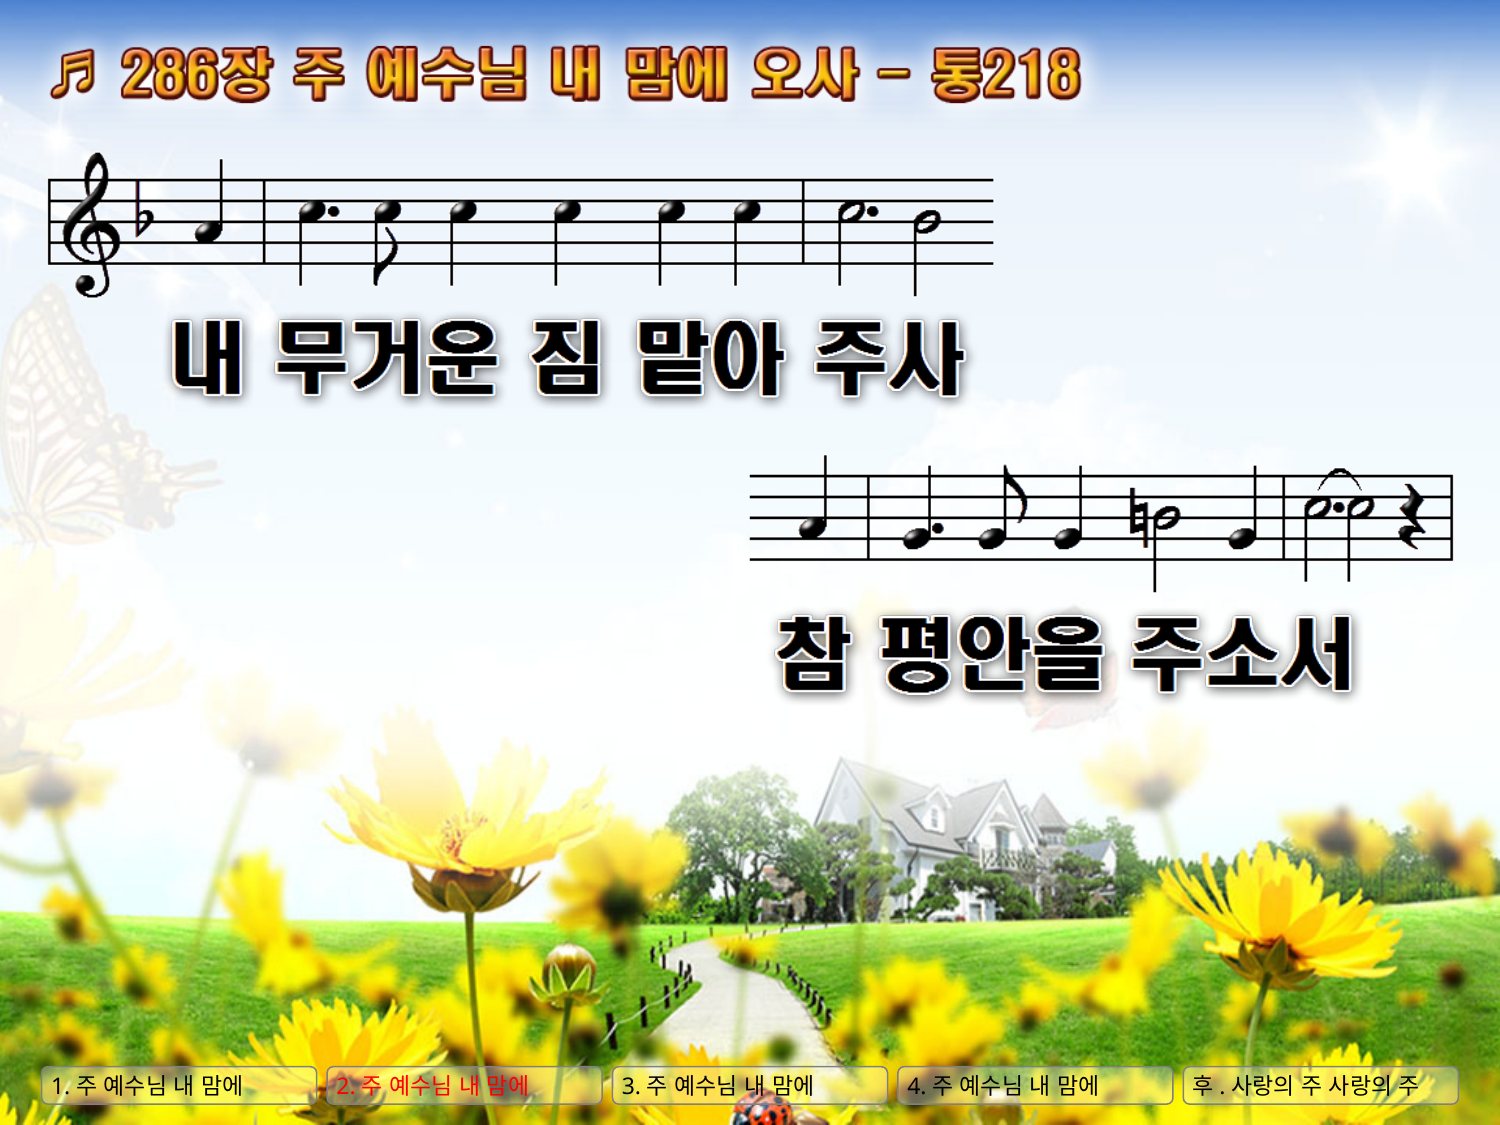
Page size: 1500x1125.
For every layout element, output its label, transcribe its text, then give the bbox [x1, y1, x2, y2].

text_box 4.주 예수님 내 맘에 [897, 1066, 1173, 1105]
text_box 1.주 예수님 내 맘에 [41, 1066, 317, 1105]
text_box 3.주 예수님 내 맘에 [612, 1066, 888, 1105]
text_box 2.주 예수님 내 맘에 [327, 1066, 603, 1105]
text_box 후.사랑의 주 사랑의 주 [1183, 1066, 1459, 1105]
picture [0, 0, 1500, 1125]
